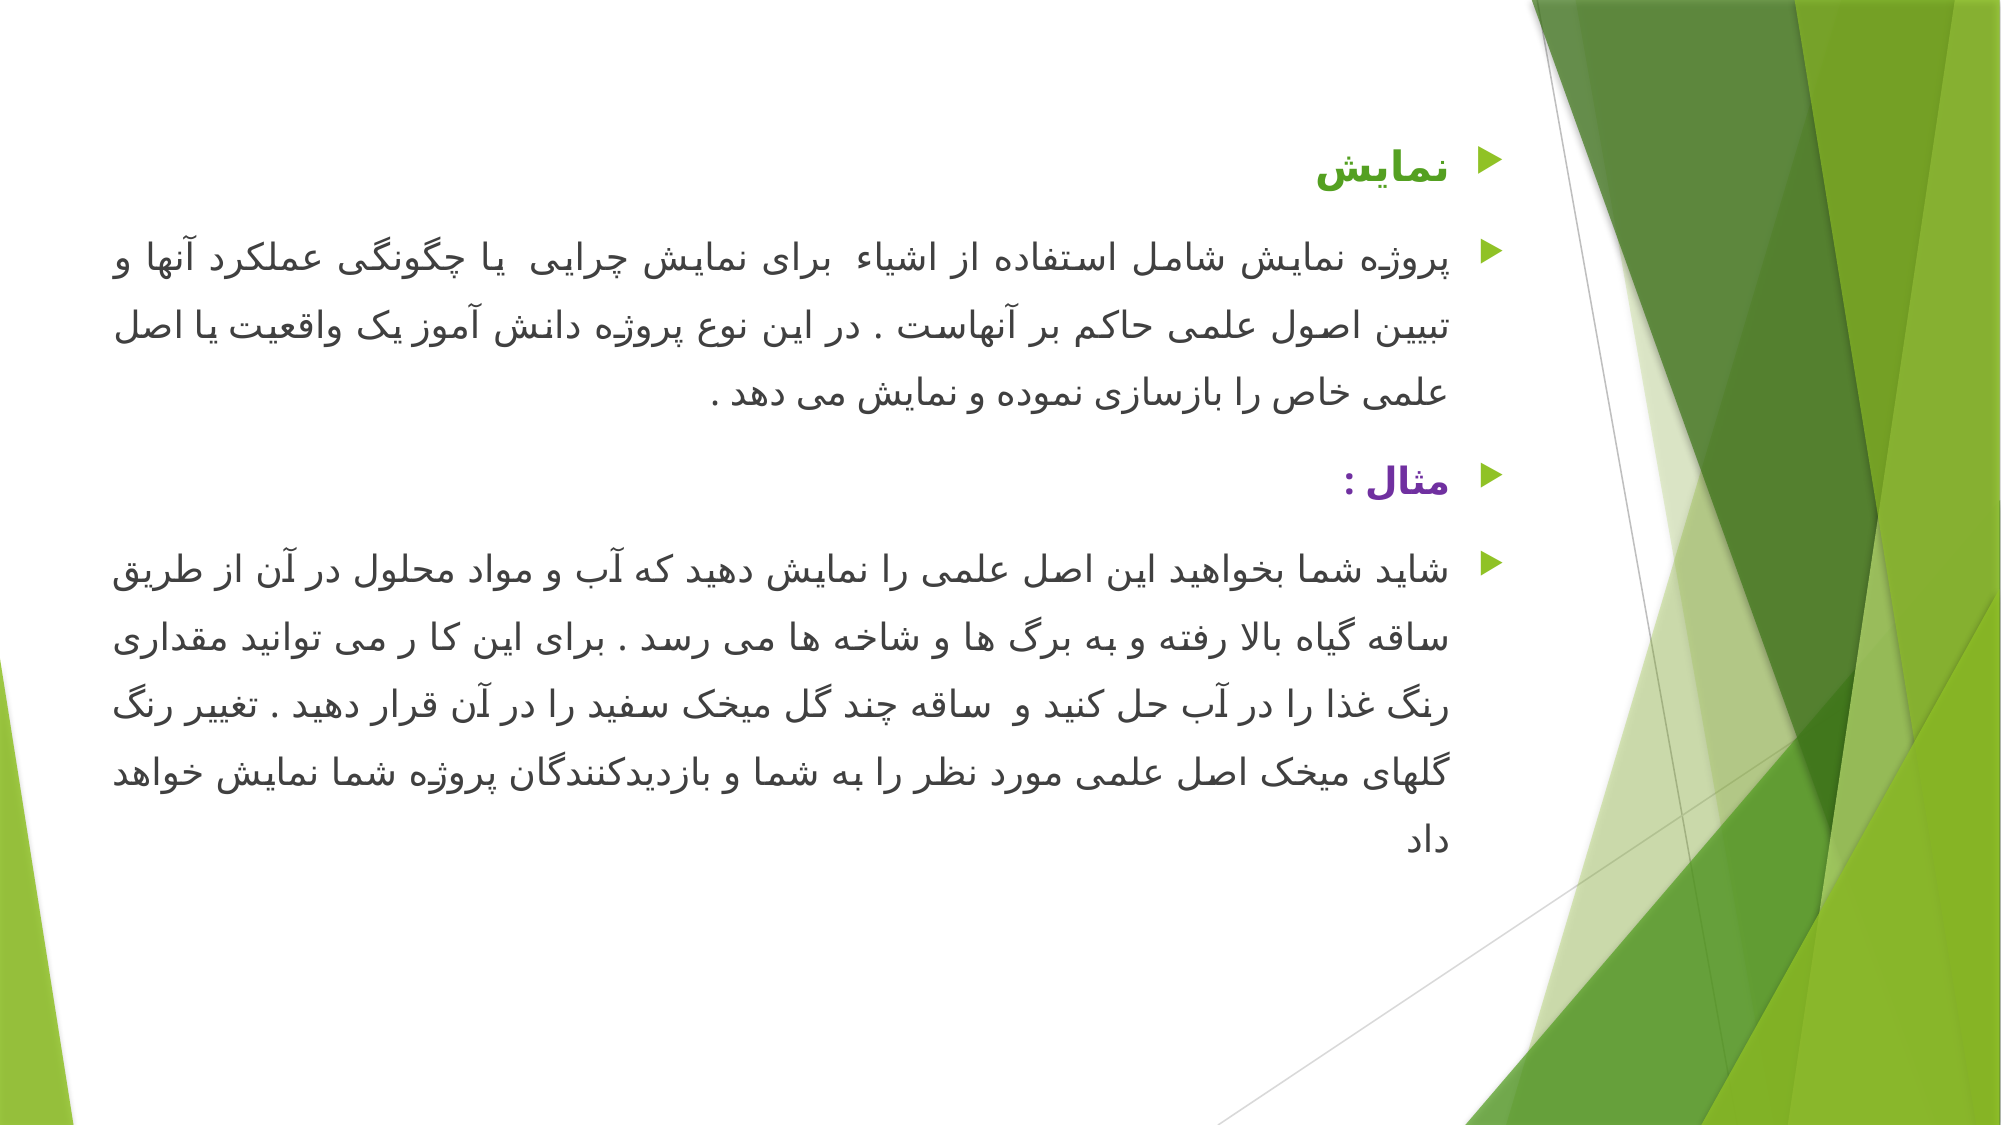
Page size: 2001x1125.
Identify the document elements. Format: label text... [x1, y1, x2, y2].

list نمایش پروژه نمایش شامل استفاده از اشیاء برای نمایش چرایی یا چگونگی عملکرد آنها و تبیین اصول علمی حاکم بر آنهاست . در این نوع پروژه دانش آموز یک واقعیت یا اصل علمی خاص را بازسازی نموده و نمایش می دهد . مثال : شاید شما بخواهید این اصل علمی را نمایش دهید که آب و مواد محلول در آن از طریق ساقه گیاه بالا رفته و به برگ ها و شاخه ها می رسد . برای این کا ر می توانید مقداری رنگ غذا را در آب حل کنید و ساقه چند گل میخک سفید را در آن قرار دهید . تغییر رنگ گلهای میخک اصل علمی مورد نظر را به شما و بازدیدکنندگان پروژه شما نمایش خواهد داد [95, 107, 1522, 991]
